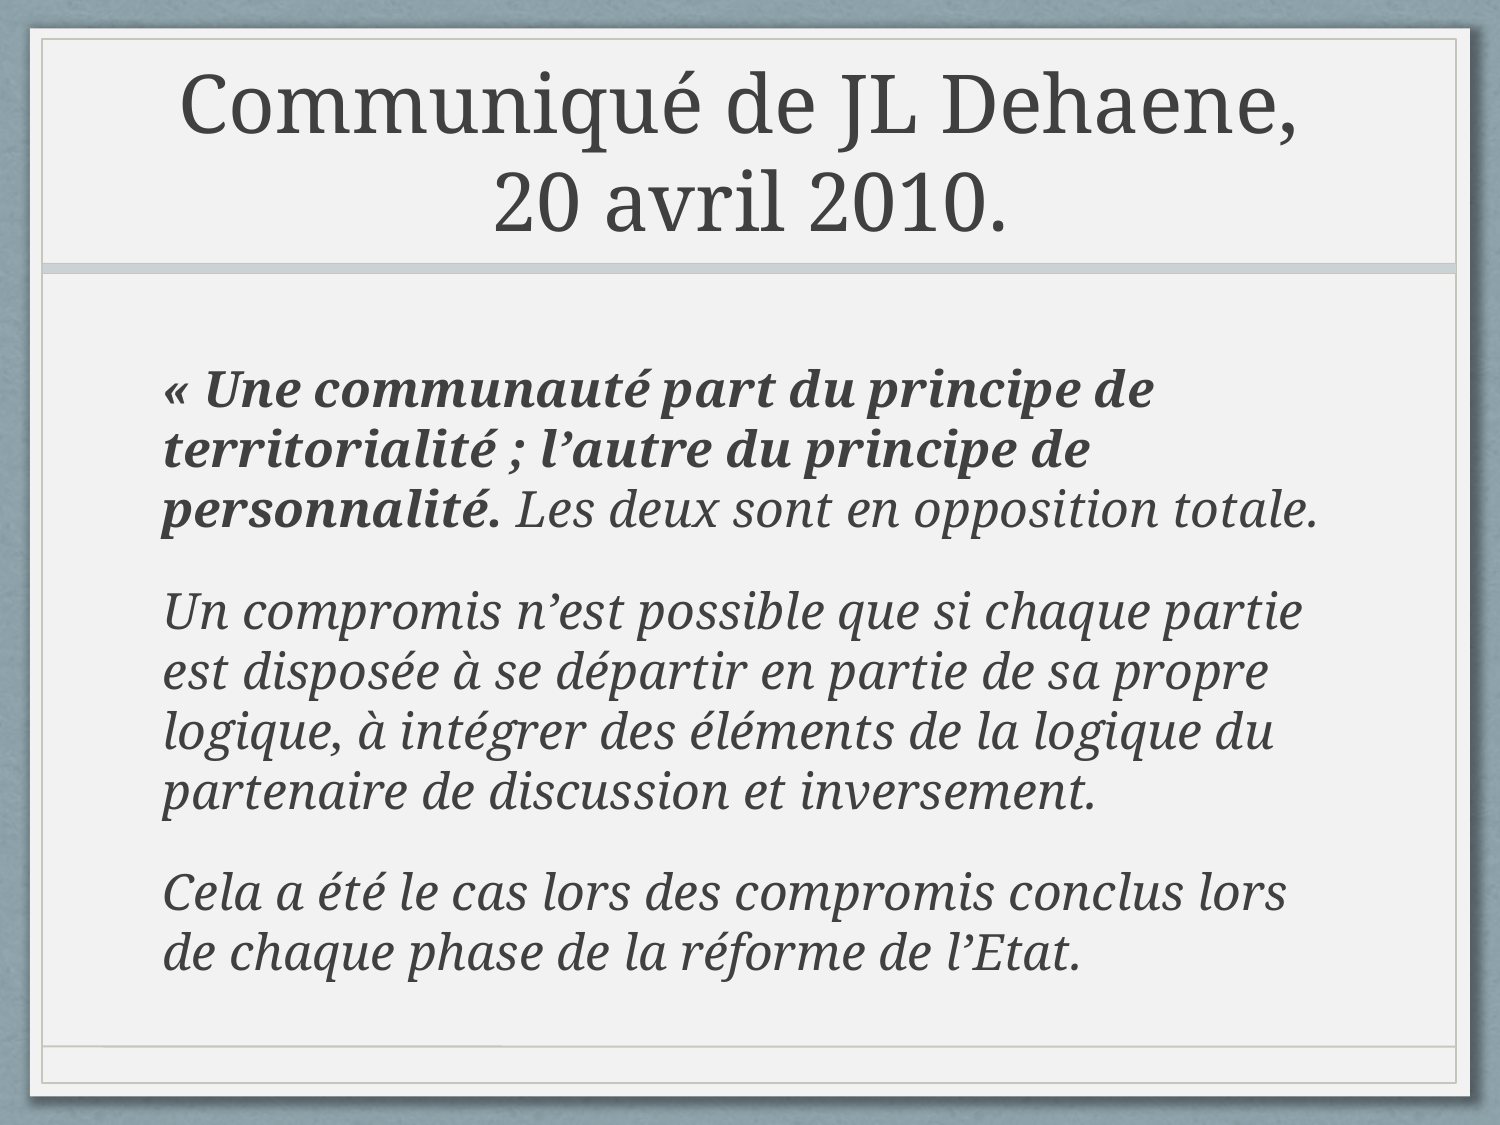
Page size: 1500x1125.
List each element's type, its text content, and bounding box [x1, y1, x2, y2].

footer [977, 1045, 1453, 1088]
title Communiqué de JL Dehaene, 20 avril 2010. [147, 40, 1353, 260]
list « Une communauté part du principe de territorialité ; l’autre du principe de personnalité. Les deux sont en opposition totale. Un compromis n’est possible que si chaque partie est disposée à se départir en partie de sa propre logique, à intégrer des éléments de la logique du partenaire de discussion et inversement. Cela a été le cas lors des compromis conclus lors de chaque phase de la réforme de l’Etat. [147, 350, 1353, 995]
